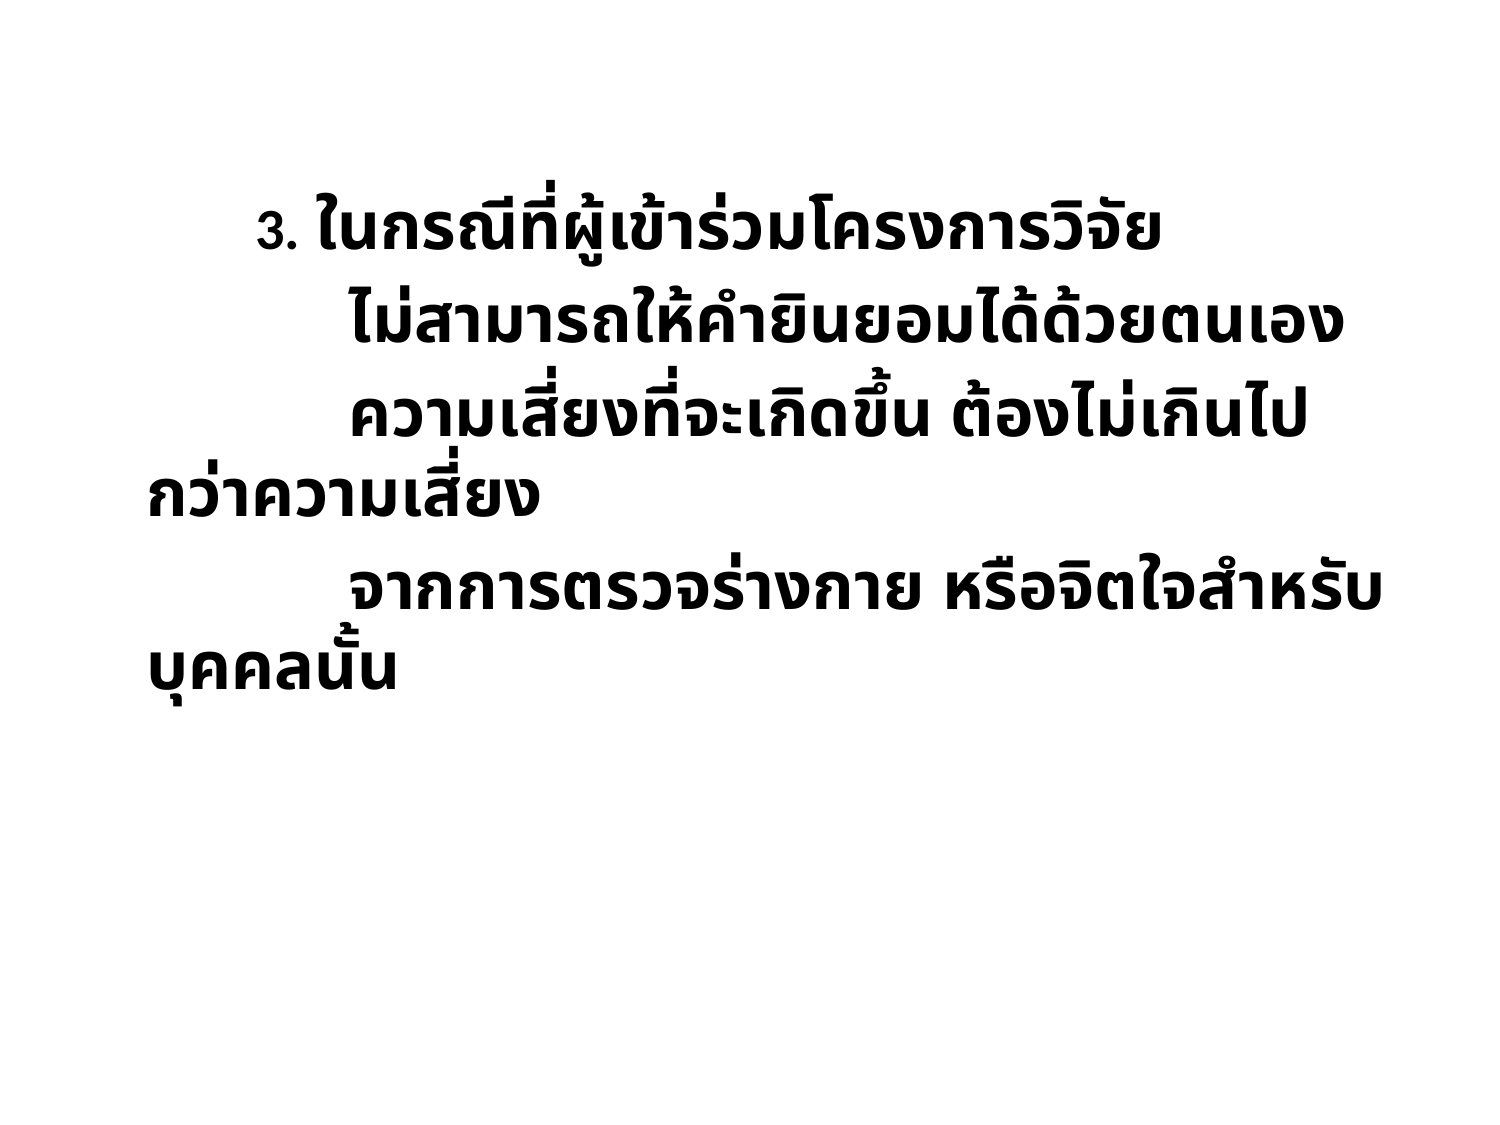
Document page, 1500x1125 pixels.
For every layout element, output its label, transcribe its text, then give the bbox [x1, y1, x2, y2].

list 3. ในกรณีที่ผู้เข้าร่วมโครงการวิจัย ไม่สามารถให้คำยินยอมได้ด้วยตนเอง ความเสี่ยงที่จะเกิดขึ้น ต้องไม่เกินไปกว่าความเสี่ยง จากการตรวจร่างกาย หรือจิตใจสำหรับบุคคลนั้น [74, 81, 1426, 1006]
